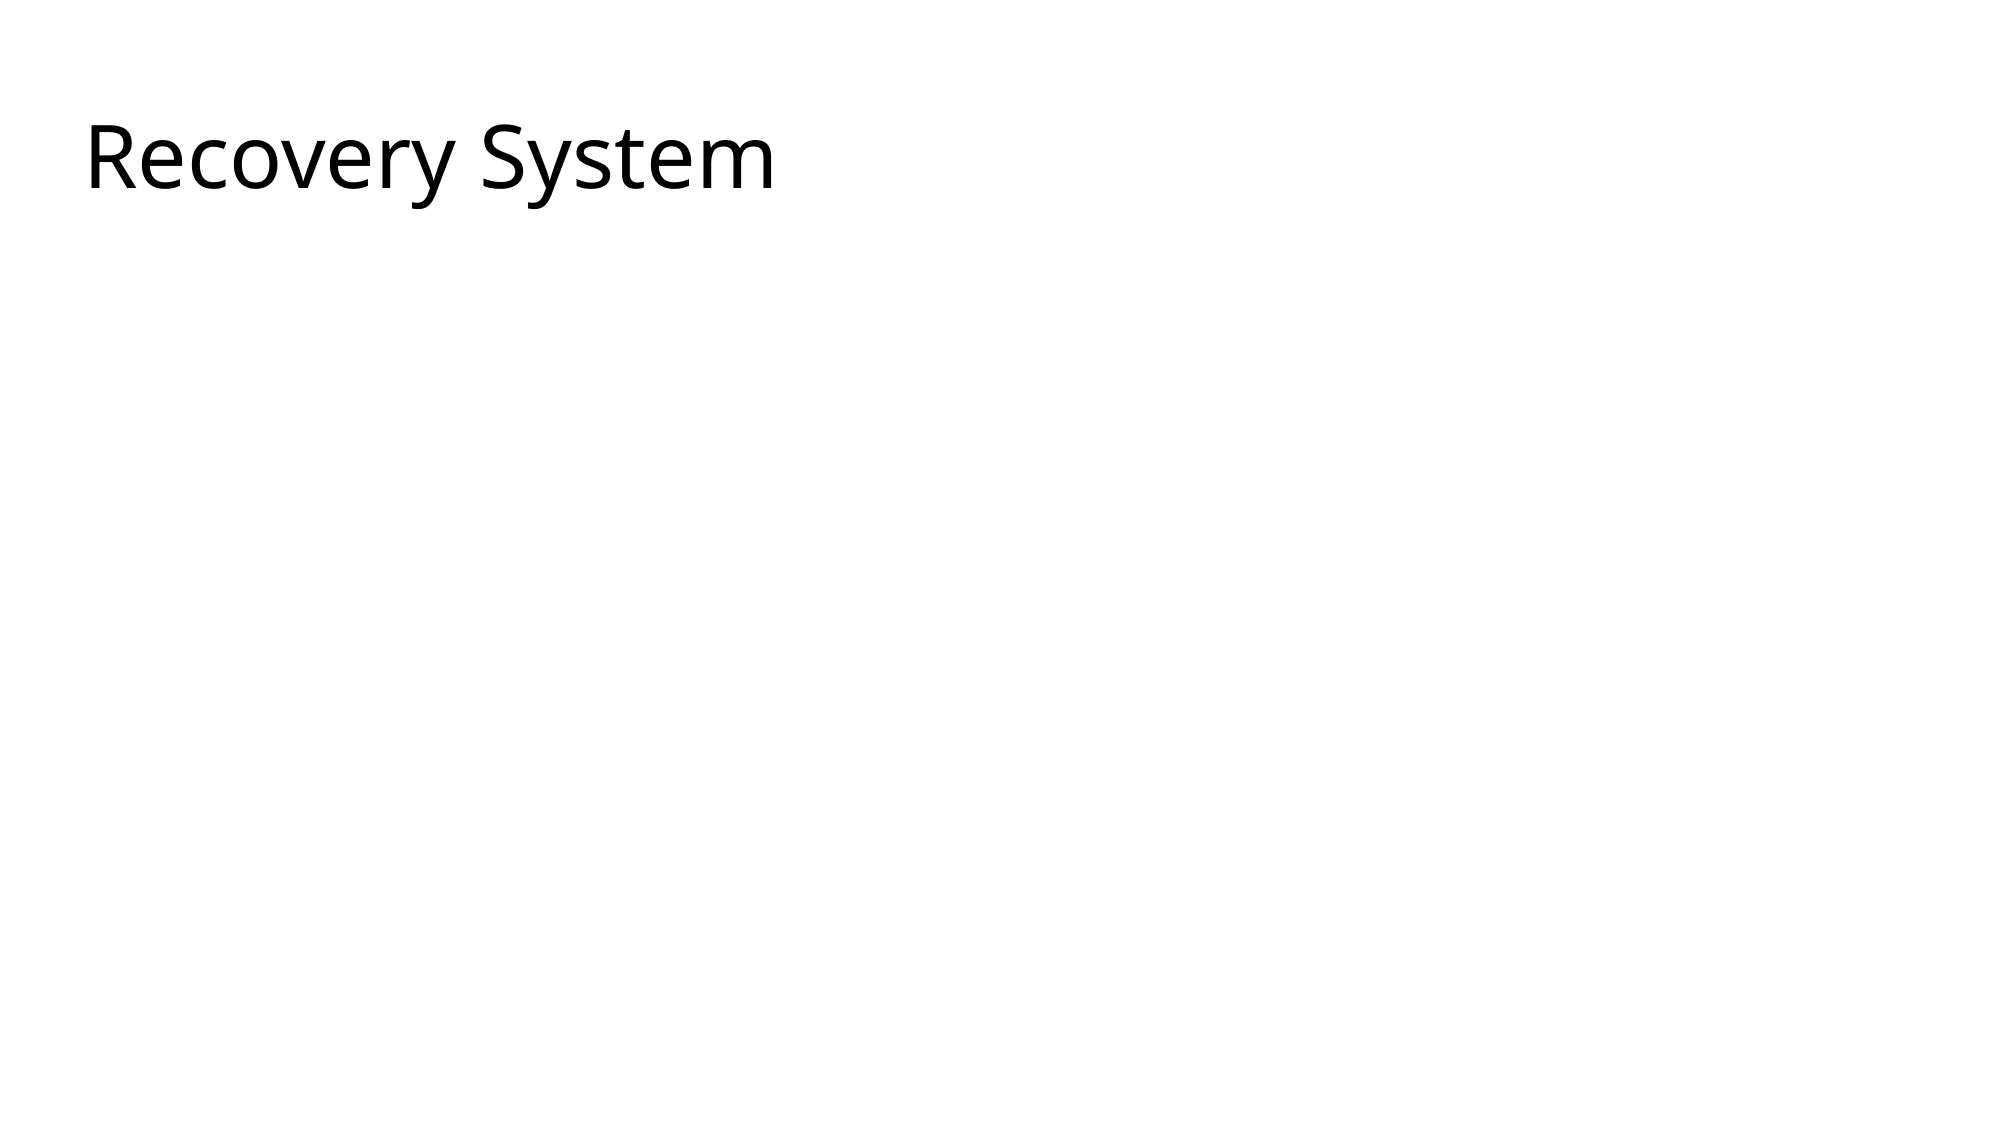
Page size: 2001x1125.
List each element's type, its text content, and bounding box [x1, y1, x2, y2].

title Recovery System [68, 97, 1932, 223]
